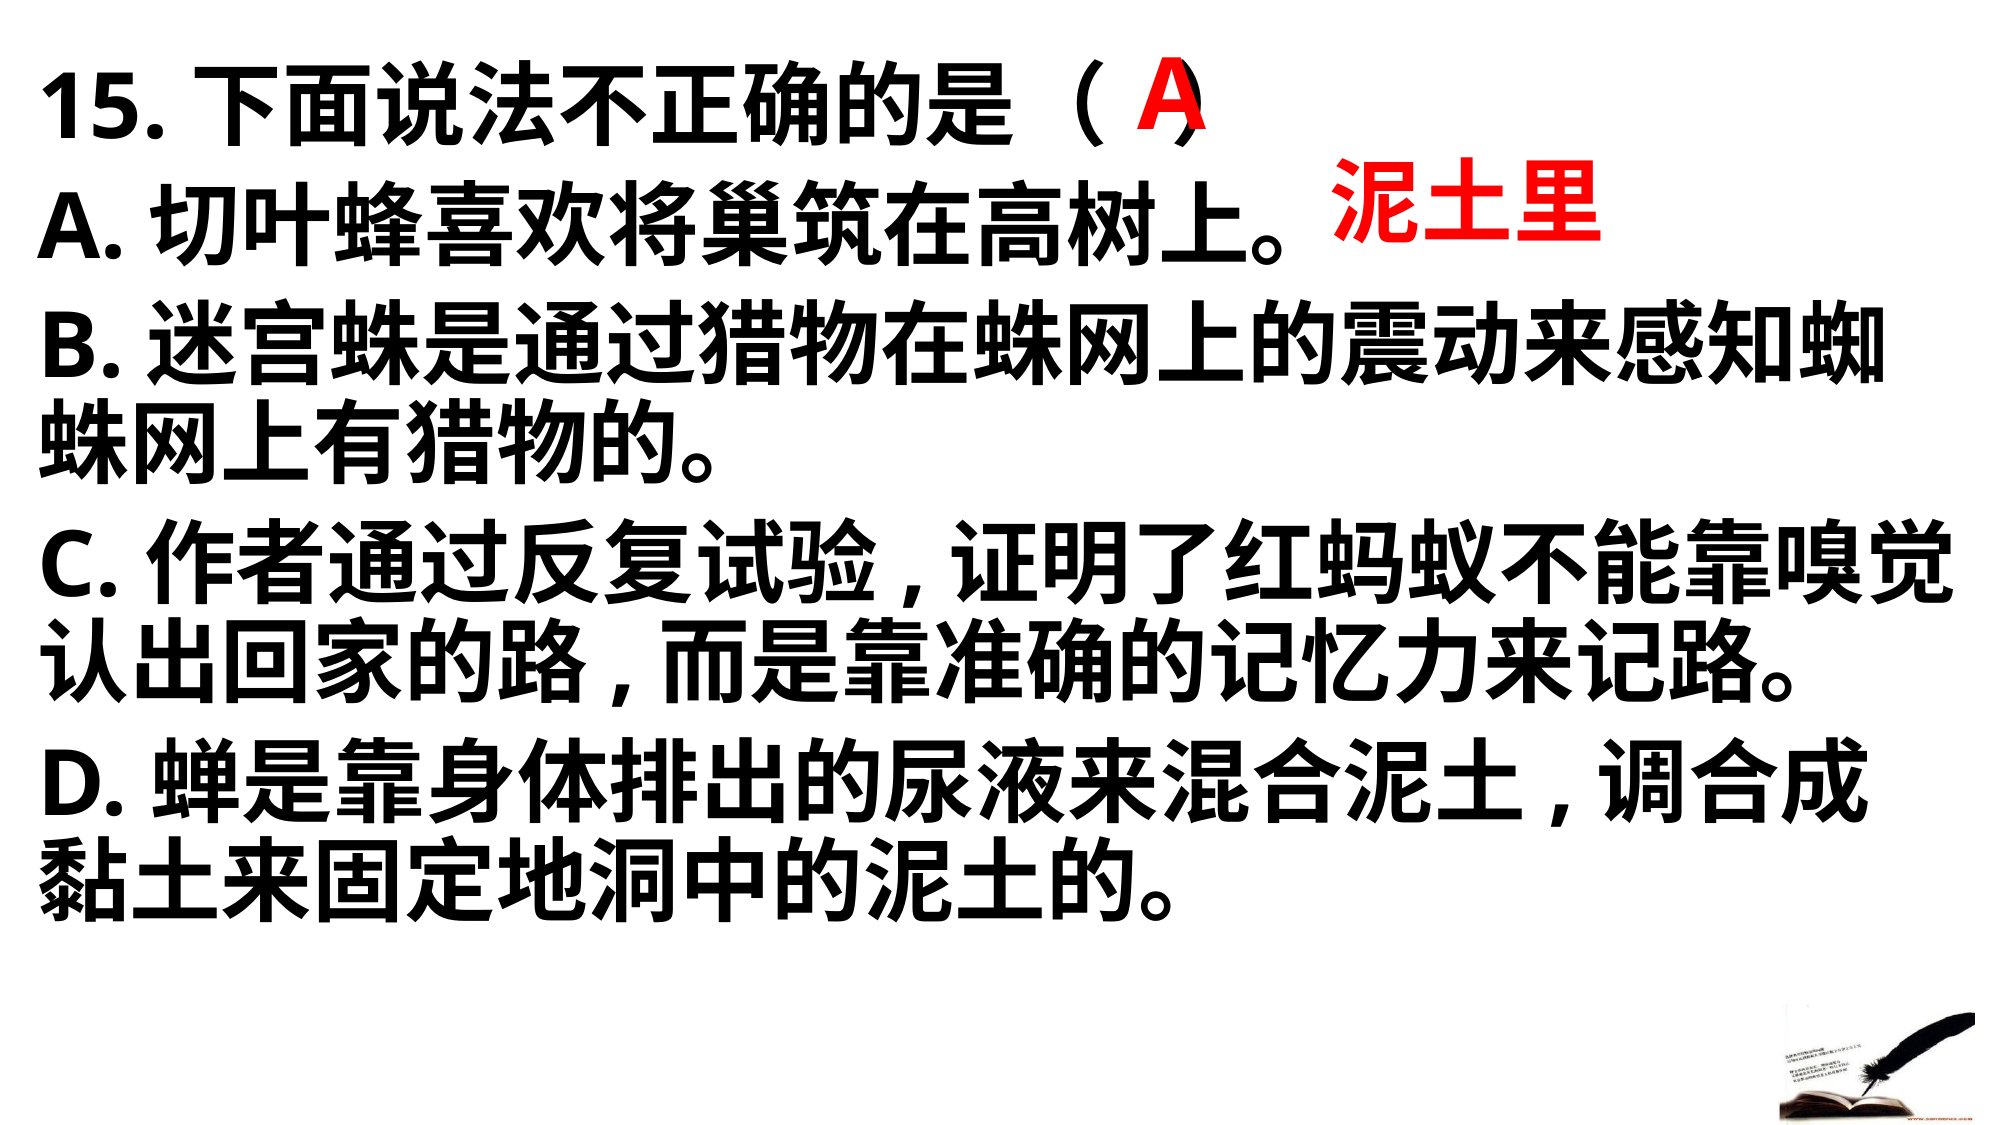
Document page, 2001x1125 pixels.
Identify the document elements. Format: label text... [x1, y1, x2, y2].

text_box A [1122, 22, 1221, 158]
text_box 泥土里 [1315, 136, 1621, 261]
list 15.下面说法不正确的是（ ） A.切叶蜂喜欢将巢筑在高树上。 B.迷宫蛛是通过猎物在蛛网上的震动来感知蜘蛛网上有猎物的。 C.作者通过反复试验,证明了红蚂蚁不能靠嗅觉认出回家的路,而是靠准确的记忆力来记路。 D.蝉是靠身体排出的尿液来混合泥土,调合成黏土来固定地洞中的泥土的。 [22, 51, 1978, 1125]
picture [1778, 1004, 1975, 1125]
